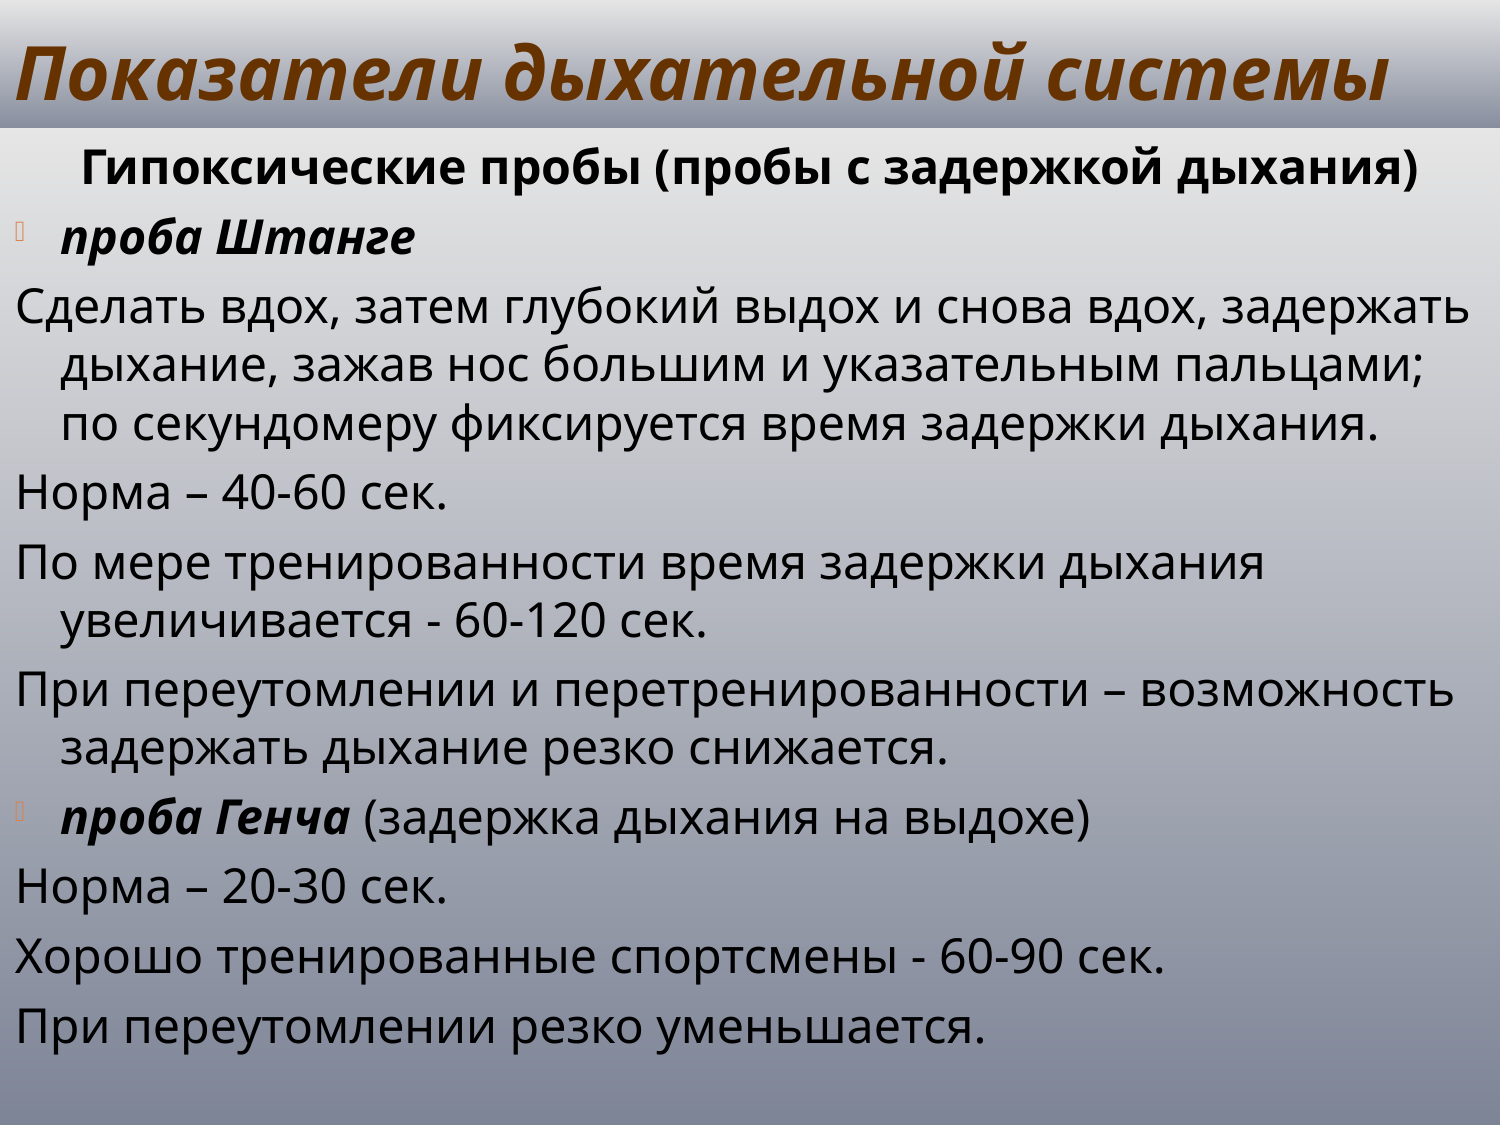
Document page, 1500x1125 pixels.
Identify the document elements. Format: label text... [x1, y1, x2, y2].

list Гипоксические пробы (пробы с задержкой дыхания) проба Штанге Сделать вдох, затем глубокий выдох и снова вдох, задержать дыхание, зажав нос большим и указательным пальцами; по секундомеру фиксируется время задержки дыхания. Норма – 40-60 сек. По мере тренированности время задержки дыхания увеличивается - 60-120 сек. При переутомлении и перетренированности – возможность задержать дыхание резко снижается. проба Генча (задержка дыхания на выдохе) Норма – 20-30 сек. Хорошо тренированные спортсмены - 60-90 сек. При переутомлении резко уменьшается. [0, 128, 1500, 1125]
title Показатели дыхательной системы [0, 0, 1500, 128]
